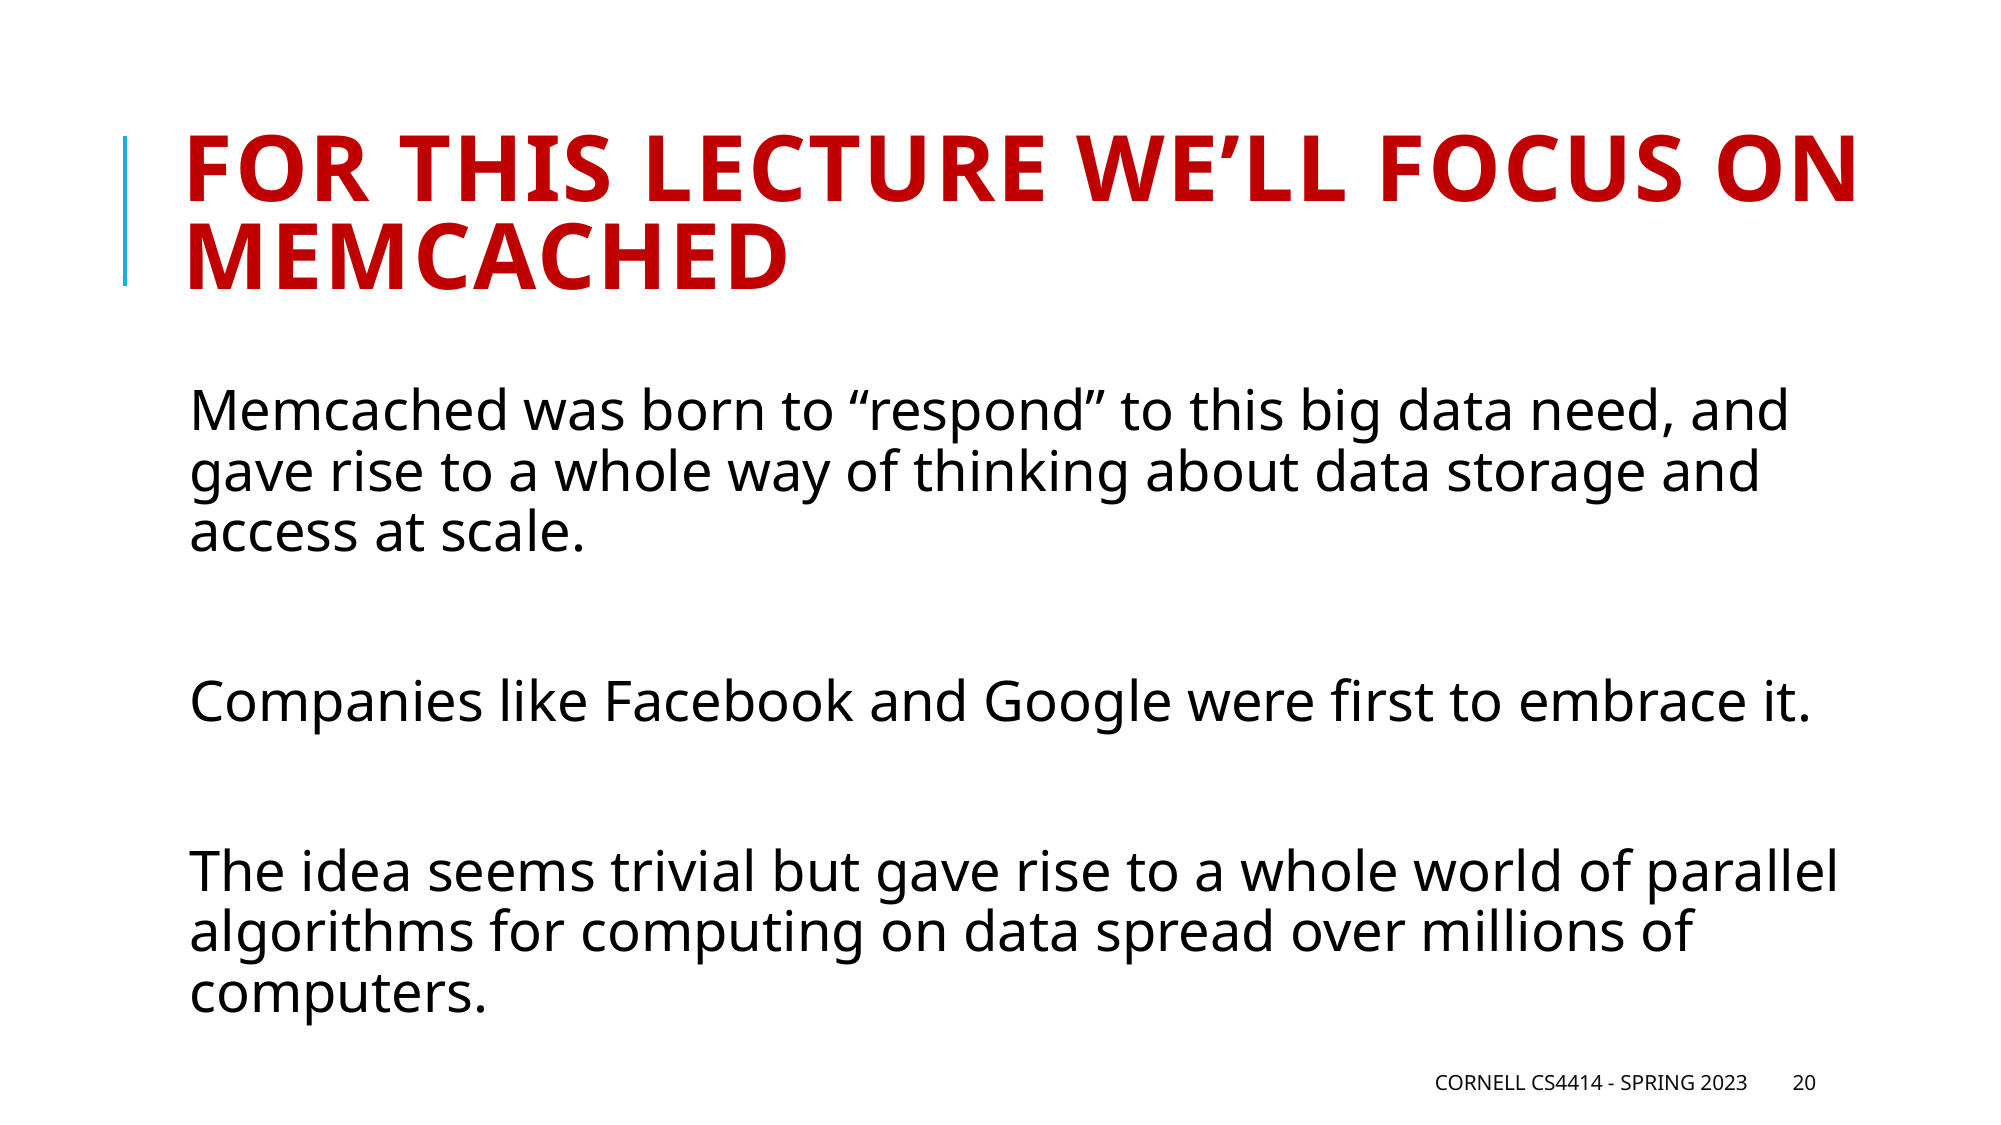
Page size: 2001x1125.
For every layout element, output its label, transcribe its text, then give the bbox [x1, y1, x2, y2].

slide_number 20 [1777, 1061, 1938, 1107]
title For this lecture we’ll focus on Memcached [168, 96, 1914, 342]
list Memcached was born to “respond” to this big data need, and gave rise to a whole way of thinking about data storage and access at scale. Companies like Facebook and Google were first to embrace it. The idea seems trivial but gave rise to a whole world of parallel algorithms for computing on data spread over millions of computers. [168, 375, 1914, 1035]
footer Cornell CS4414 - Spring 2023 [794, 1061, 1763, 1107]
